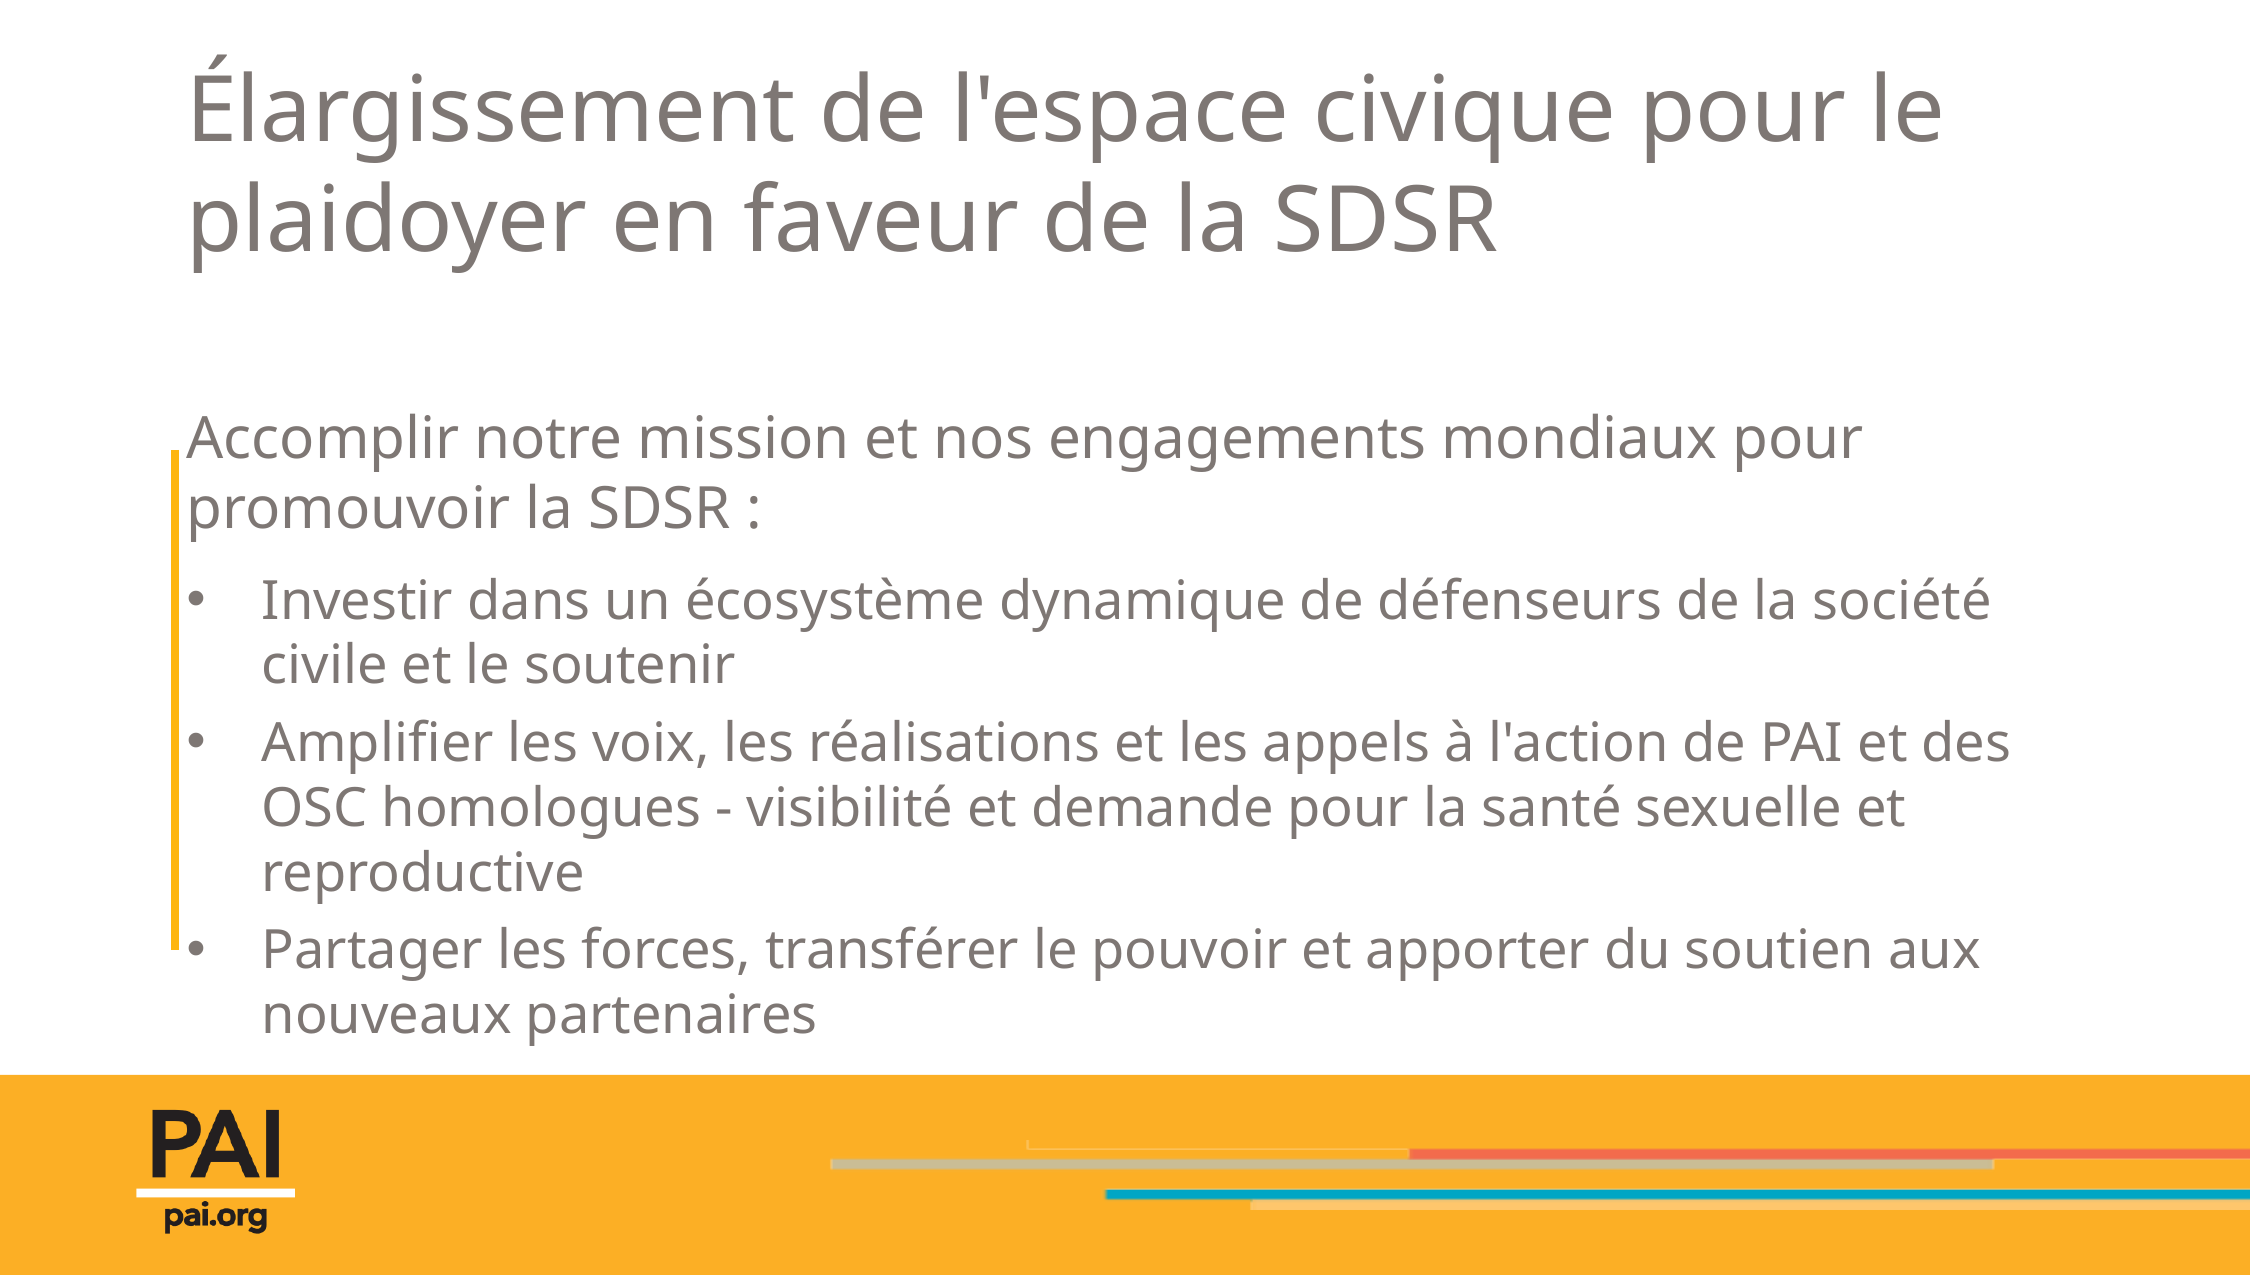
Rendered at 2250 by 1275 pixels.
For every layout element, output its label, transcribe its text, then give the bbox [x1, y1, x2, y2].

list Accomplir notre mission et nos engagements mondiaux pour promouvoir la SDSR : Investir dans un écosystème dynamique de défenseurs de la société civile et le soutenir Amplifier les voix, les réalisations et les appels à l'action de PAI et des OSC homologues - visibilité et demande pour la santé sexuelle et reproductive Partager les forces, transférer le pouvoir et apporter du soutien aux nouveaux partenaires [186, 399, 2093, 817]
picture [825, 1140, 2250, 1210]
picture [125, 1099, 307, 1250]
title Élargissement de l'espace civique pour le plaidoyer en faveur de la SDSR [186, 50, 2093, 273]
